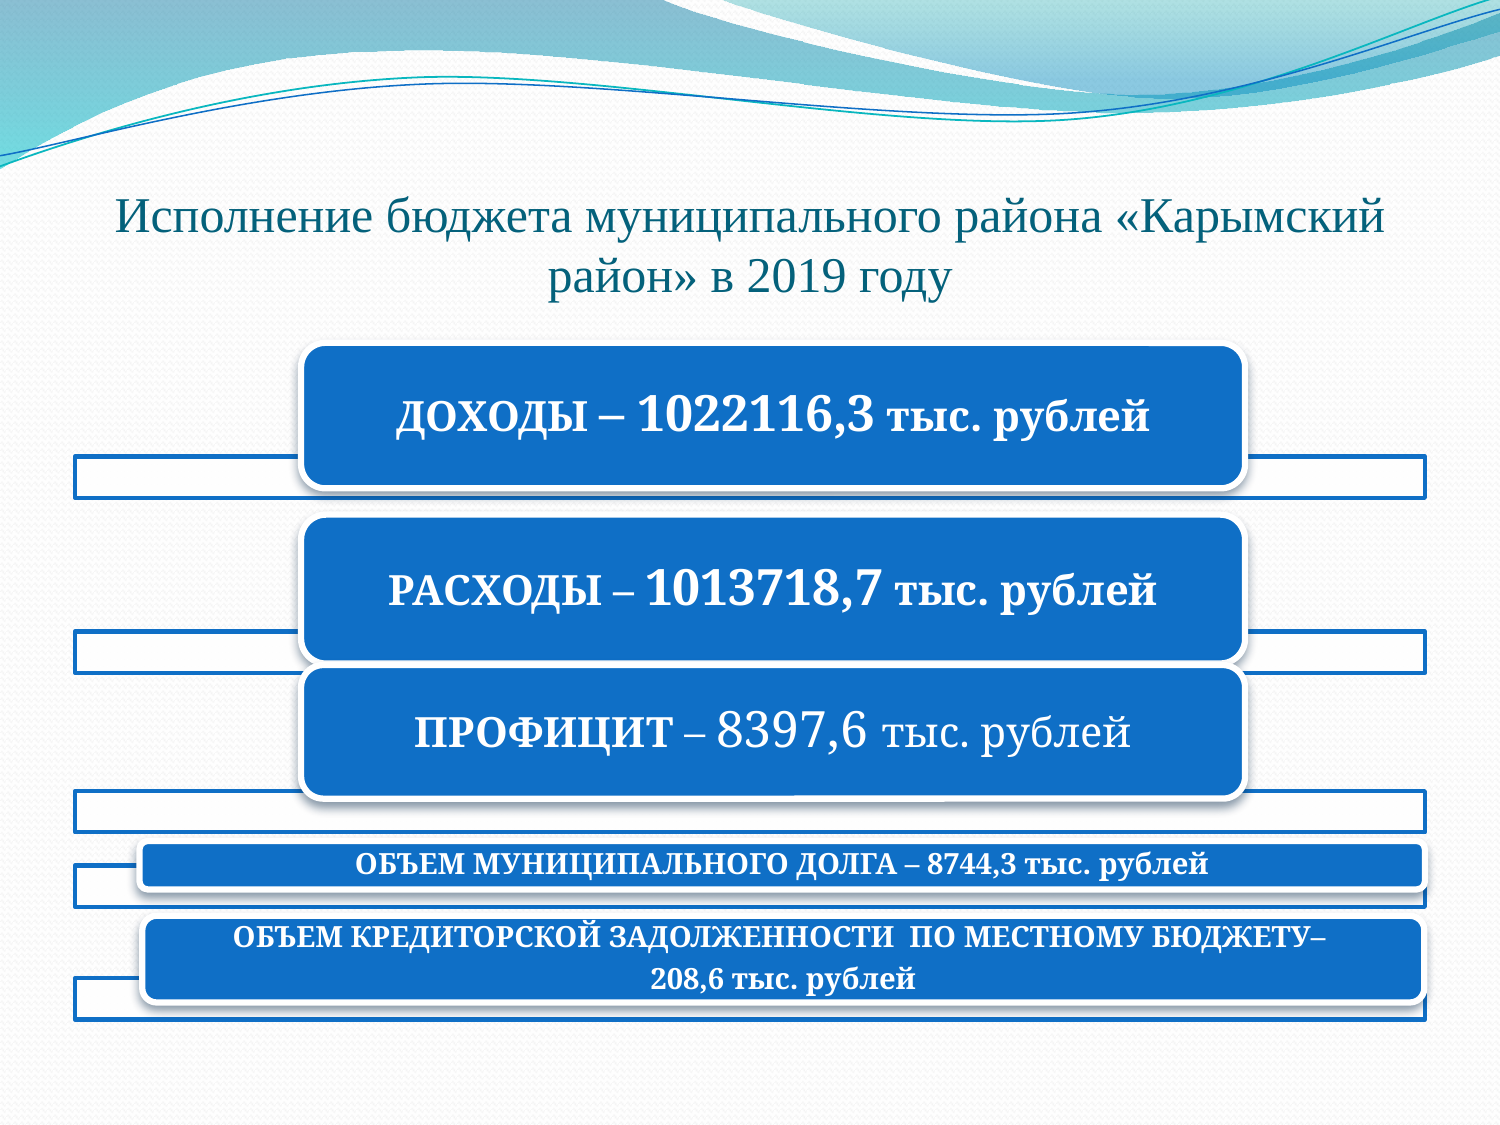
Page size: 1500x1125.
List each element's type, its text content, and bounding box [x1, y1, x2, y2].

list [74, 317, 1426, 1038]
title Исполнение бюджета муниципального района «Карымский район» в 2019 году [75, 115, 1425, 303]
